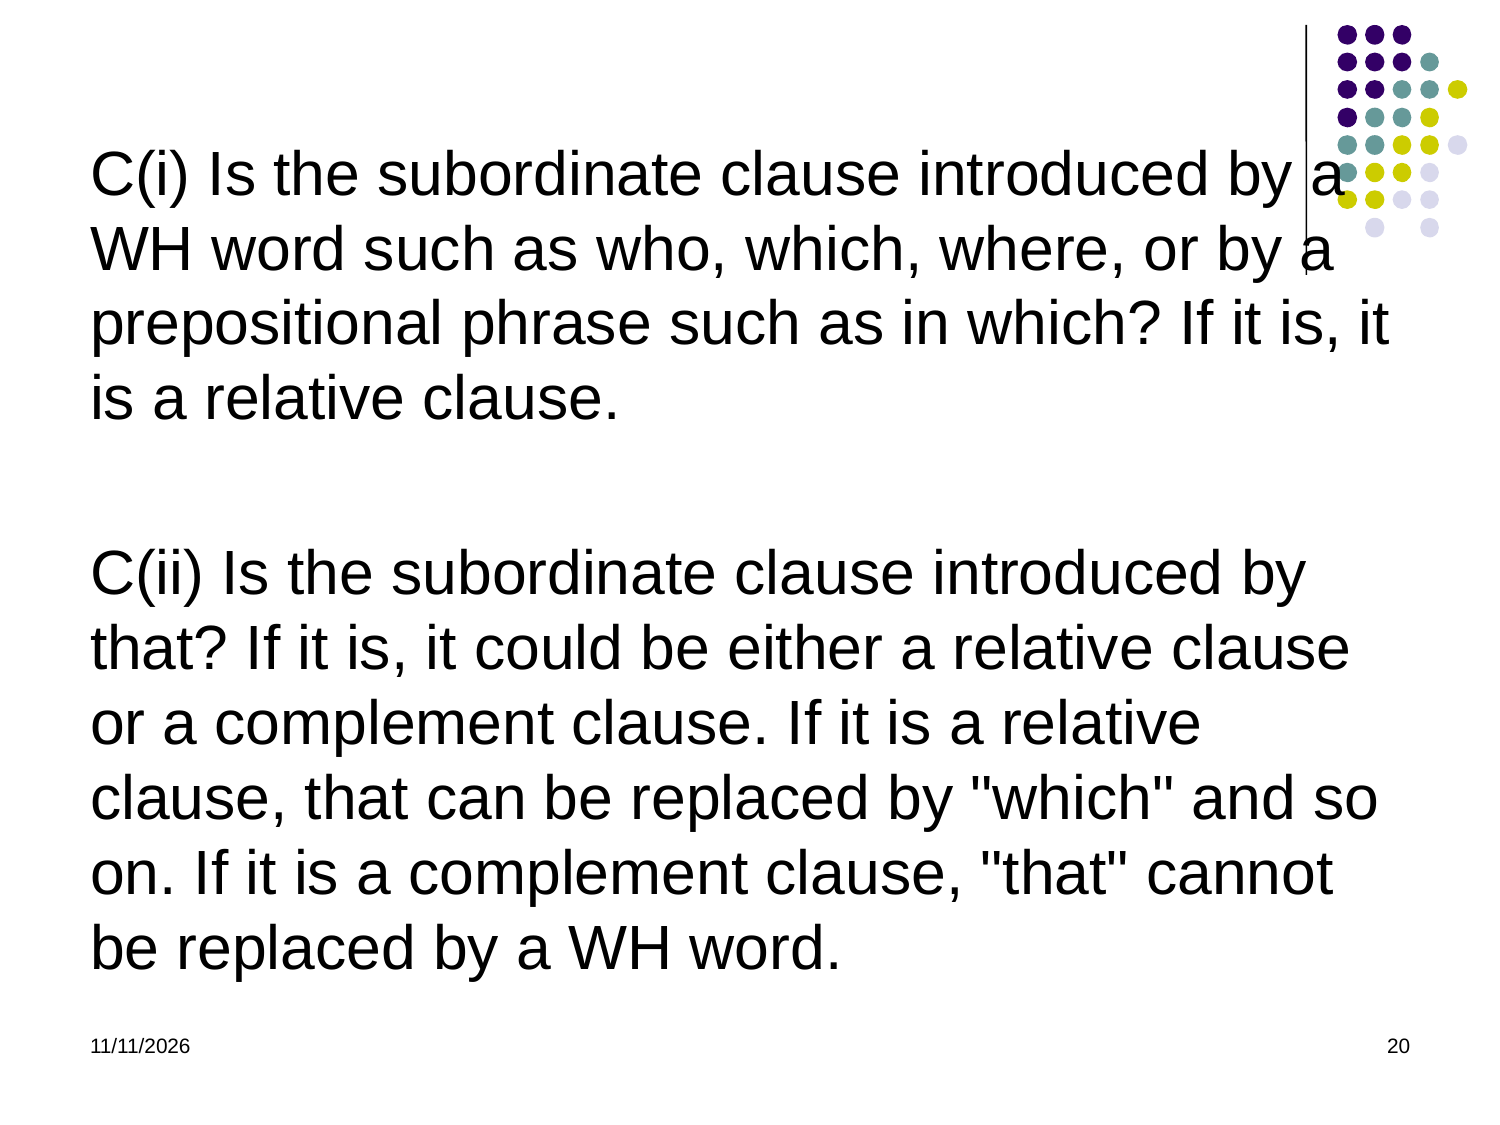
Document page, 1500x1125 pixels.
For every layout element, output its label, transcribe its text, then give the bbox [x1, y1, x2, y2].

list C(i) Is the subordinate clause introduced by a WH word such as who, which, where, or by a prepositional phrase such as in which? If it is, it is a relative clause. C(ii) Is the subordinate clause introduced by that? If it is, it could be either a relative clause or a complement clause. If it is a relative clause, that can be replaced by "which" and so on. If it is a complement clause, "that" cannot be replaced by a WH word. [75, 125, 1425, 1006]
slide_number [75, 1025, 425, 1100]
slide_number 20 [1074, 1025, 1425, 1100]
